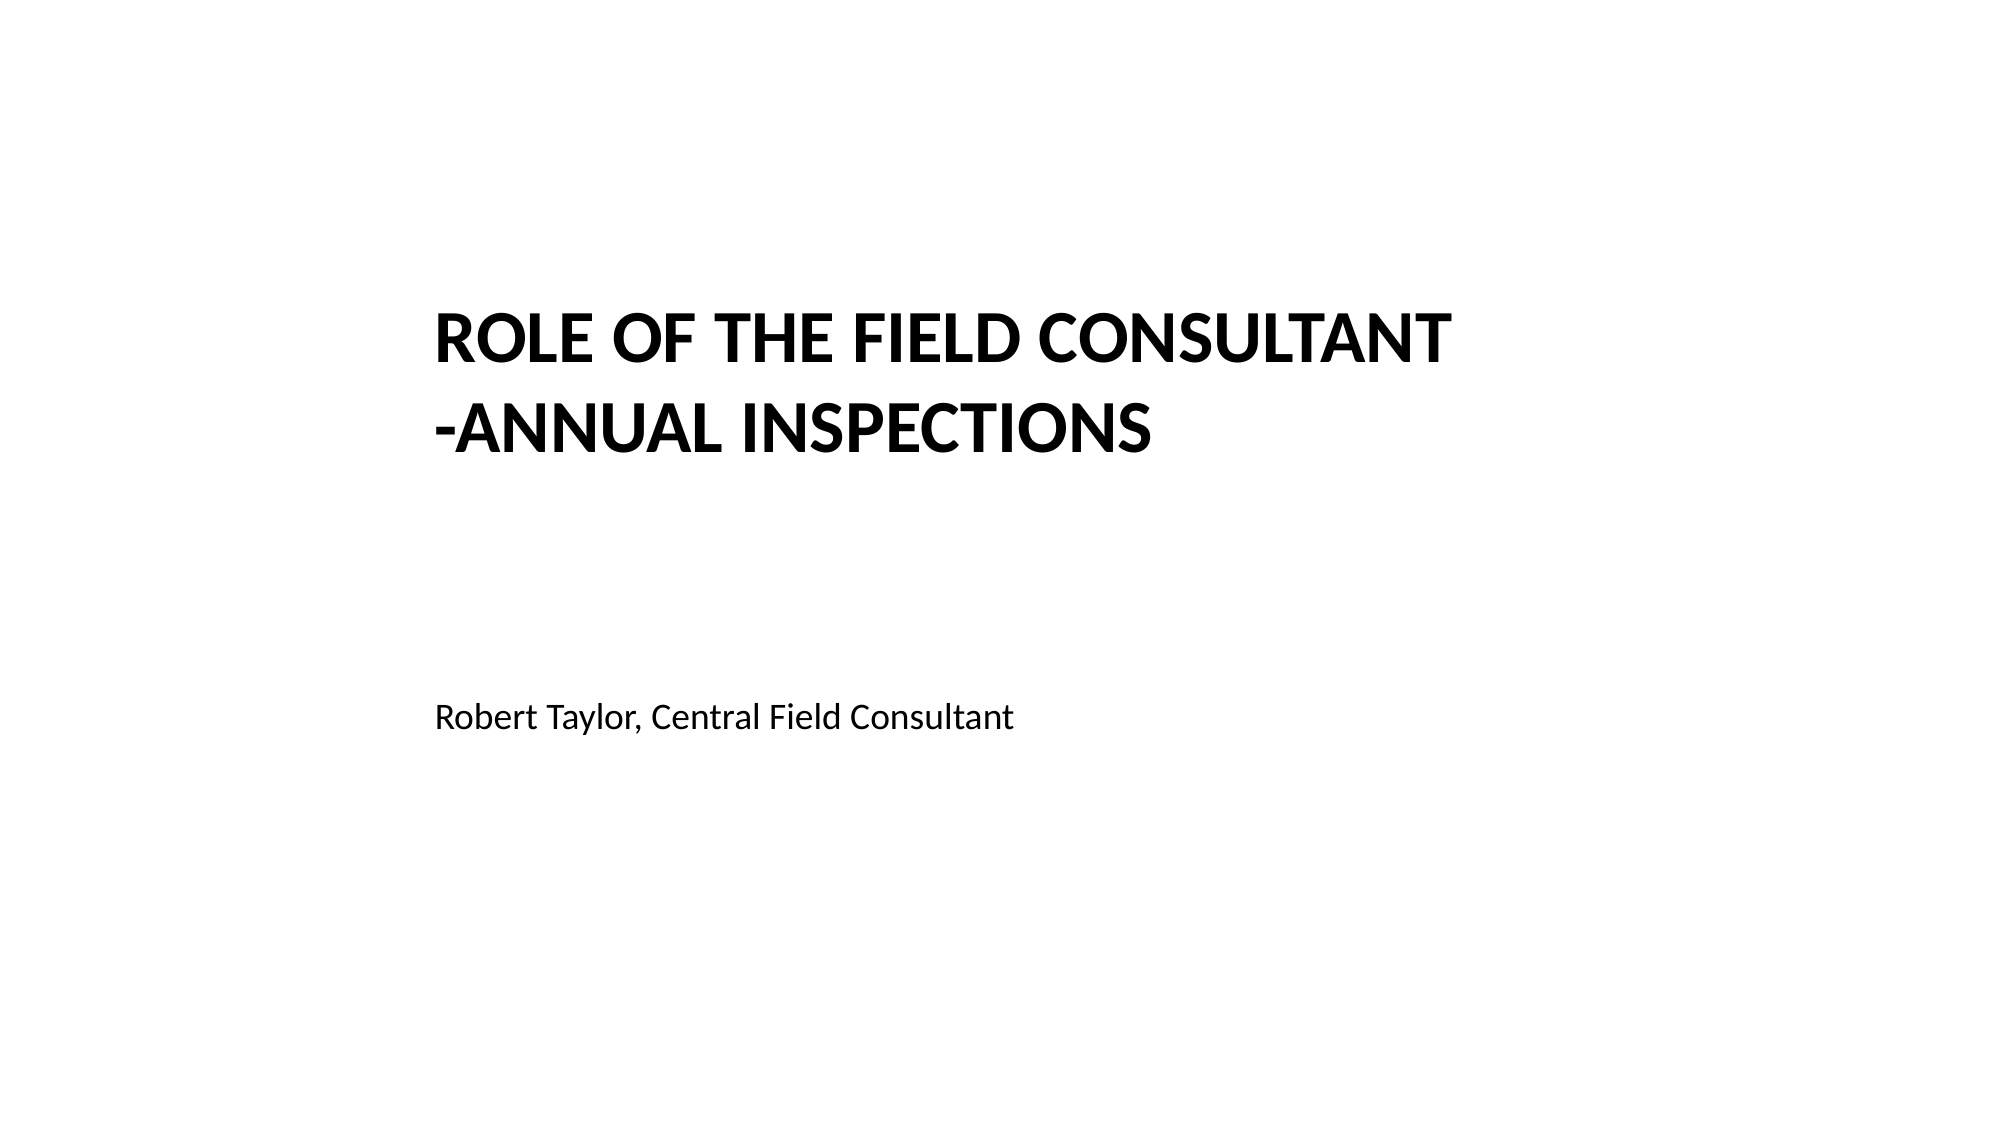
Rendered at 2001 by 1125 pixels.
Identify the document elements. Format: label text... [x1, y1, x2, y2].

text_box ROLE OF THE FIELD CONSULTANT -ANNUAL INSPECTIONS Robert Taylor, Central Field Consultant [420, 279, 2000, 745]
